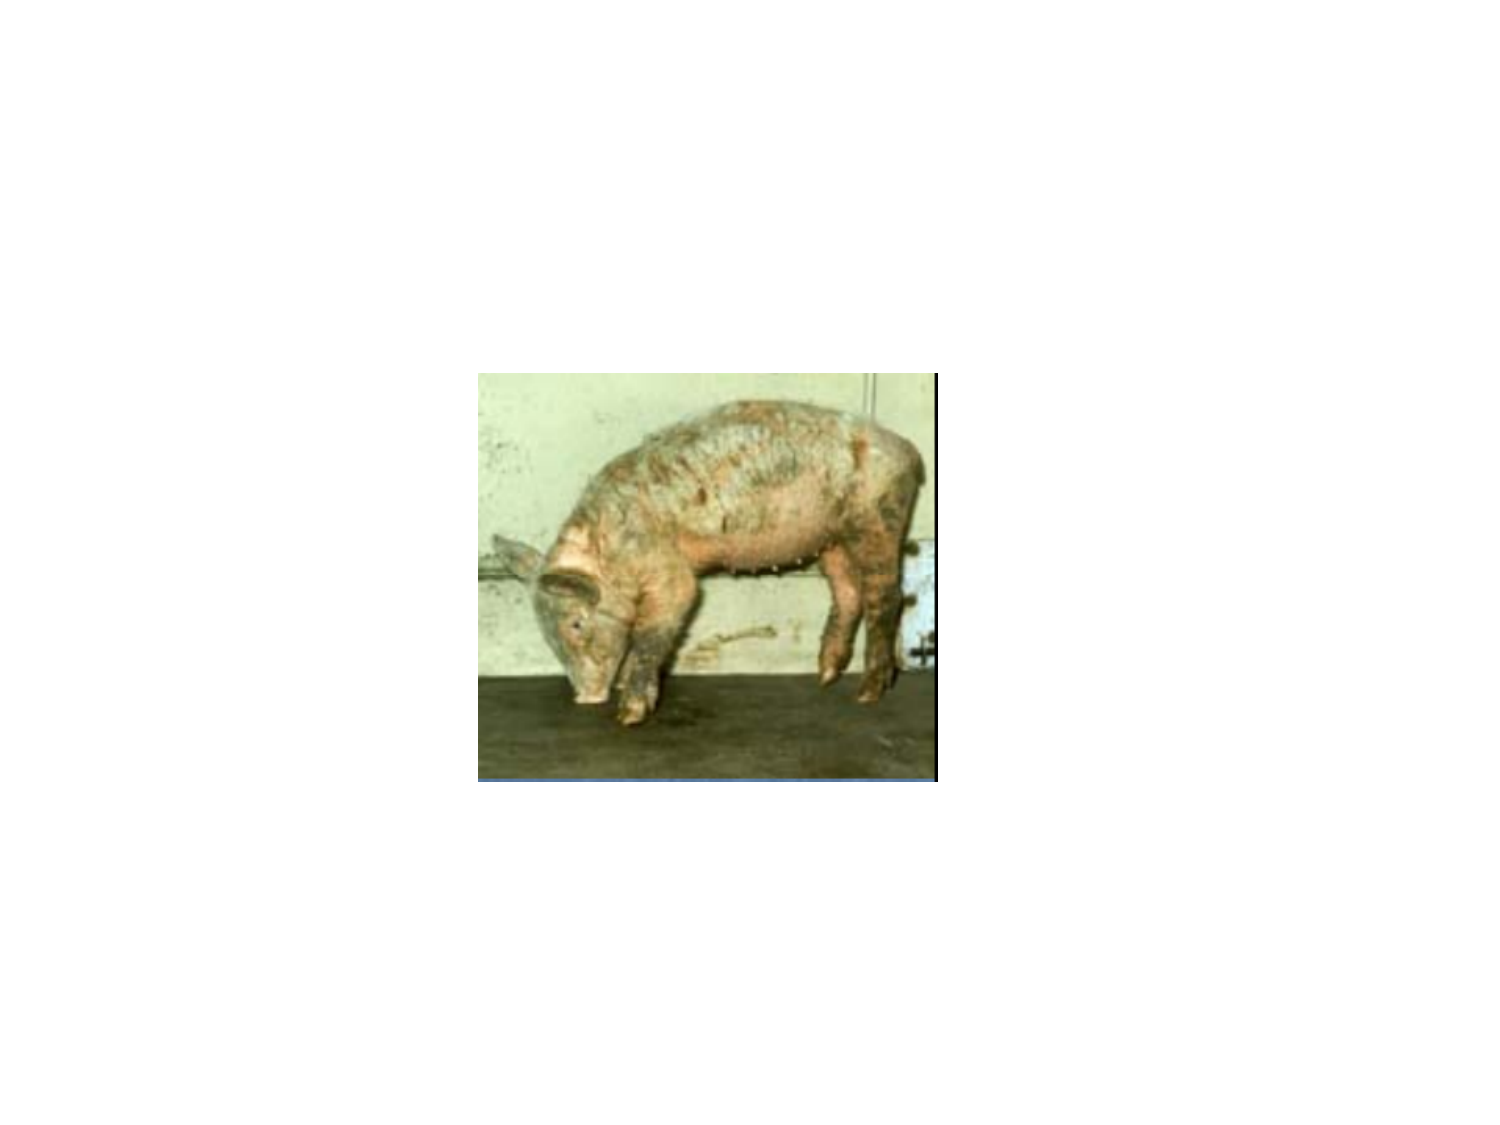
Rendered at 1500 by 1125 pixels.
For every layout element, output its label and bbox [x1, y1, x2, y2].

picture [478, 373, 938, 782]
